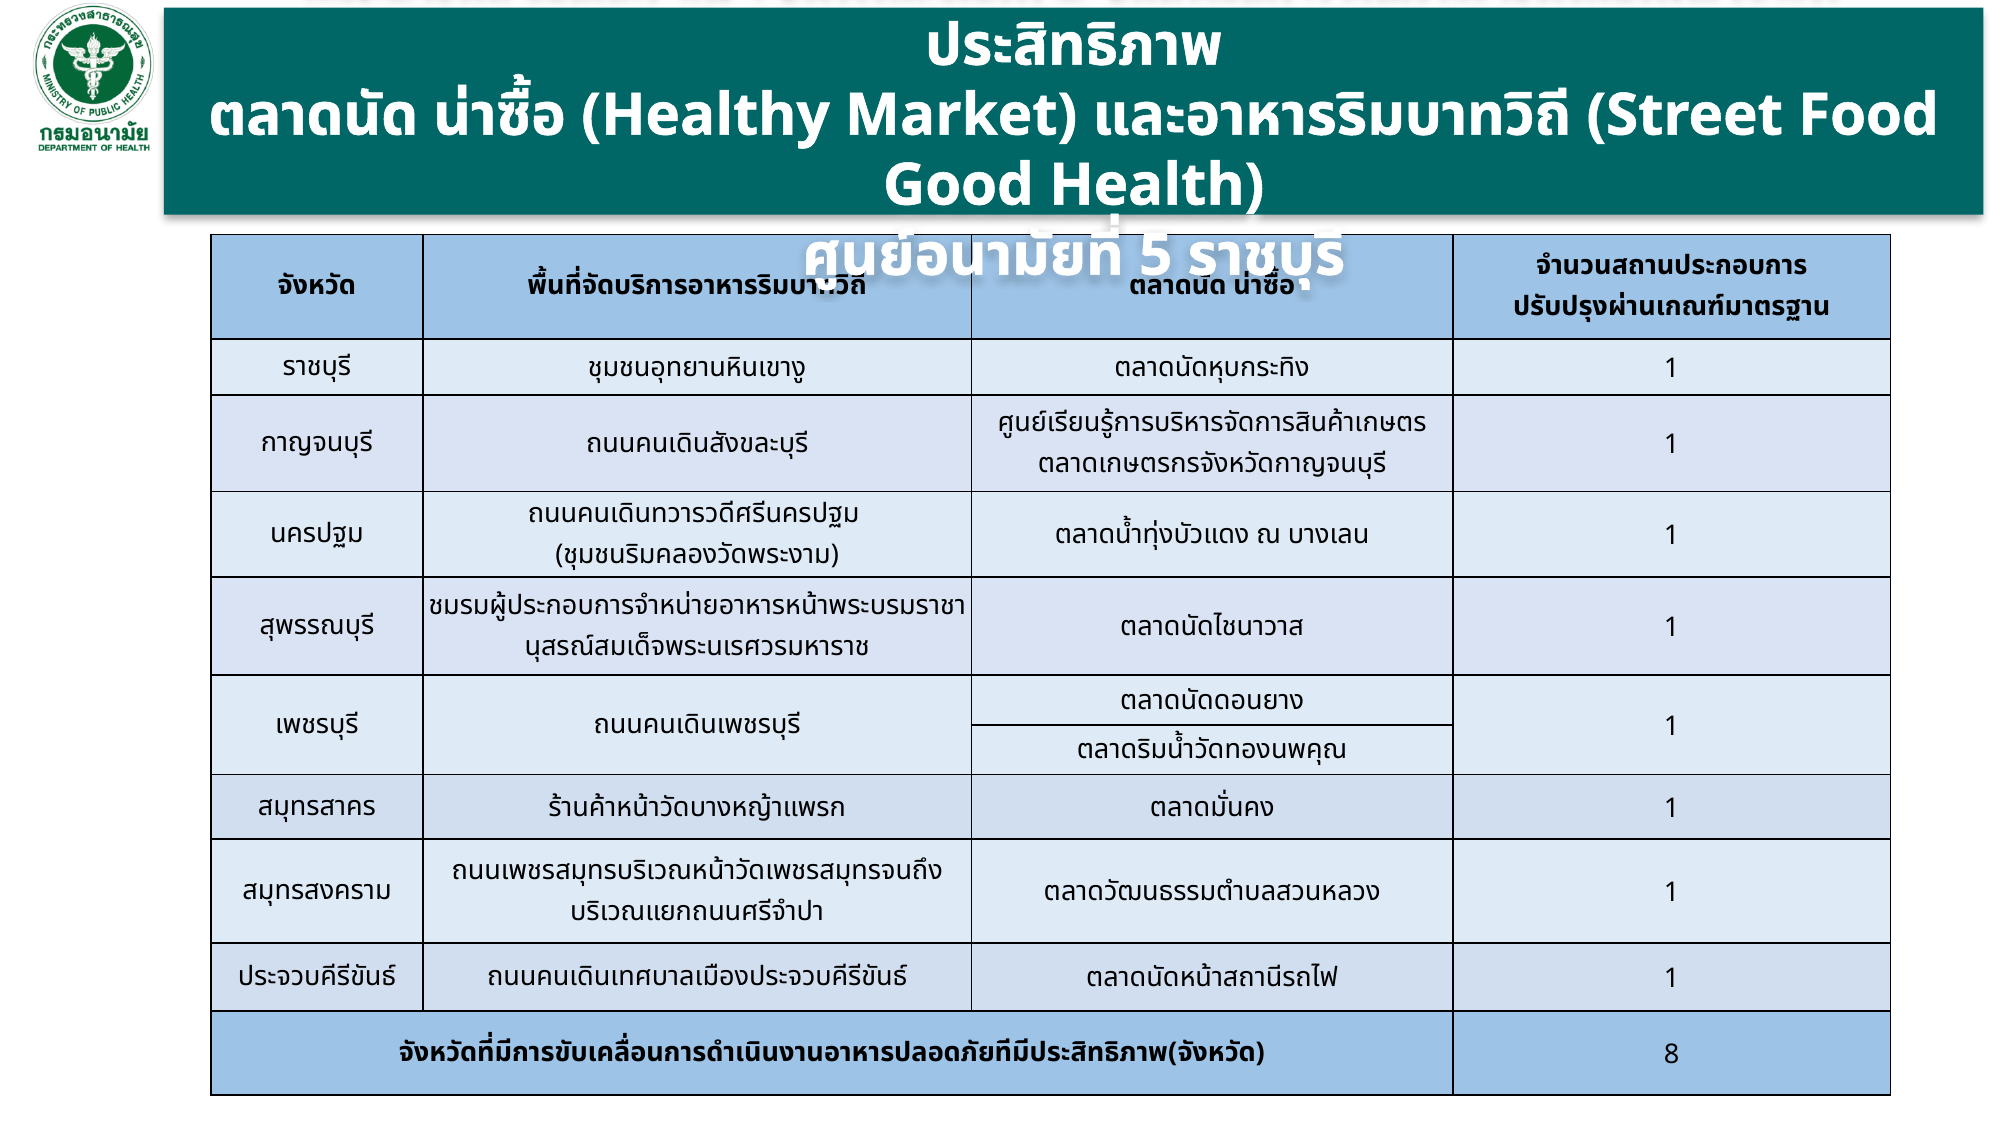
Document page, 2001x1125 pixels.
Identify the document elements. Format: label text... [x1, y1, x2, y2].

table_cell 1 [1454, 840, 1890, 942]
table_header จังหวัด [212, 235, 422, 338]
table_cell ตลาดนัดดอนยาง [972, 676, 1452, 724]
table_cell ราชบุรี [212, 340, 422, 394]
table_cell นครปฐม [212, 492, 422, 576]
table_cell ตลาดมั่นคง [972, 775, 1452, 838]
table_cell ร้านค้าหน้าวัดบางหญ้าแพรก [424, 775, 971, 838]
table_cell ถนนเพชรสมุทรบริเวณหน้าวัดเพชรสมุทรจนถึงบริเวณแยกถนนศรีจำปา [424, 840, 971, 942]
table_cell 1 [1454, 492, 1890, 576]
table_cell 1 [1454, 340, 1890, 394]
table_cell กาญจนบุรี [212, 396, 422, 491]
table_cell จังหวัดที่มีการขับเคลื่อนการดำเนินงานอาหารปลอดภัยทีมีประสิทธิภาพ(จังหวัด) [212, 1012, 1452, 1094]
table_header ตลาดนัด น่าซื้อ [972, 235, 1452, 338]
table_cell 1 [1454, 578, 1890, 674]
text_box ผลการดำเนินงานการขับเคลื่อนการดำเนินงานอาหารปลอดภัยที่มีประสิทธิภาพ ตลาดนัด น่าซื้อ (Healthy Market) และอาหารริมบาทวิถี (Street Food Good Health) ศูนย์อนามัยที่ 5 ราชบุรี [163, 7, 1984, 215]
table_cell ถนนคนเดินทวารวดีศรีนครปฐม (ชุมชนริมคลองวัดพระงาม) [424, 492, 971, 576]
table_cell ประจวบคีรีขันธ์ [212, 944, 422, 1010]
table_cell ถนนคนเดินเพชรบุรี [424, 676, 971, 774]
picture [29, 0, 157, 153]
table_cell ศูนย์เรียนรู้การบริหารจัดการสินค้าเกษตรตลาดเกษตรกรจังหวัดกาญจนบุรี [972, 396, 1452, 491]
table_cell ตลาดนัดไชนาวาส [972, 578, 1452, 674]
table_cell ตลาดน้ำทุ่งบัวแดง ณ บางเลน [972, 492, 1452, 576]
table_cell ตลาดนัดหน้าสถานีรถไฟ [972, 944, 1452, 1010]
table_cell ชมรมผู้ประกอบการจำหน่ายอาหารหน้าพระบรมราชานุสรณ์สมเด็จพระนเรศวรมหาราช [424, 578, 971, 674]
table_cell 1 [1454, 775, 1890, 838]
table_cell สมุทรสงคราม [212, 840, 422, 942]
table_header พื้นที่จัดบริการอาหารริมบาทวิถี [424, 235, 971, 338]
table_cell 8 [1454, 1012, 1890, 1094]
table_cell 1 [1454, 676, 1890, 774]
table_cell สุพรรณบุรี [212, 578, 422, 674]
table_cell ชุมชนอุทยานหินเขางู [424, 340, 971, 394]
table_cell ถนนคนเดินสังขละบุรี [424, 396, 971, 491]
table_cell 1 [1454, 396, 1890, 491]
table_cell ถนนคนเดินเทศบาลเมืองประจวบคีรีขันธ์ [424, 944, 971, 1010]
table_cell 1 [1454, 944, 1890, 1010]
table_header จำนวนสถานประกอบการ ปรับปรุงผ่านเกณฑ์มาตรฐาน [1454, 235, 1890, 338]
table_cell ตลาดนัดหุบกระทิง [972, 340, 1452, 394]
table_cell เพชรบุรี [212, 676, 422, 774]
table_cell สมุทรสาคร [212, 775, 422, 838]
table_cell ตลาดริมน้ำวัดทองนพคุณ [972, 726, 1452, 774]
table_cell ตลาดวัฒนธรรมตำบลสวนหลวง [972, 840, 1452, 942]
